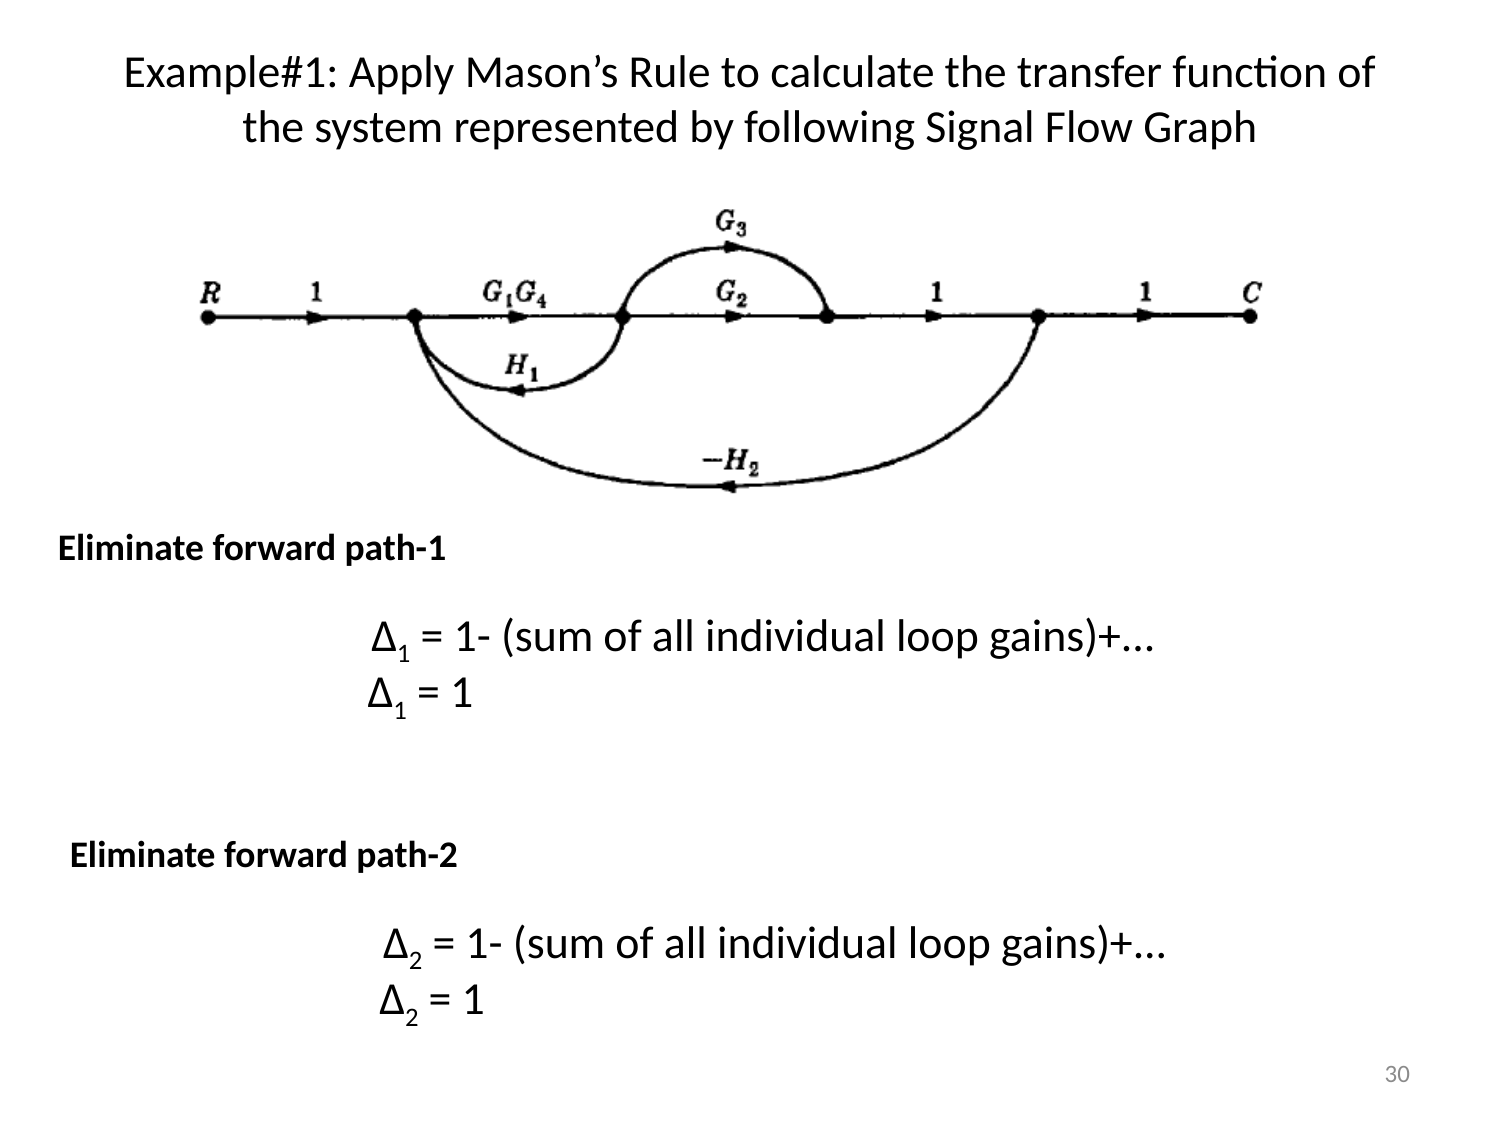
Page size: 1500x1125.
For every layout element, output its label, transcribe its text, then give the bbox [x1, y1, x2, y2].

title Example#1: Apply Mason’s Rule to calculate the transfer function of the system represented by following Signal Flow Graph [75, 19, 1425, 174]
picture [194, 207, 1267, 498]
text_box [52, 822, 1189, 1033]
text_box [41, 514, 1177, 726]
slide_number 30 [1074, 1042, 1425, 1103]
